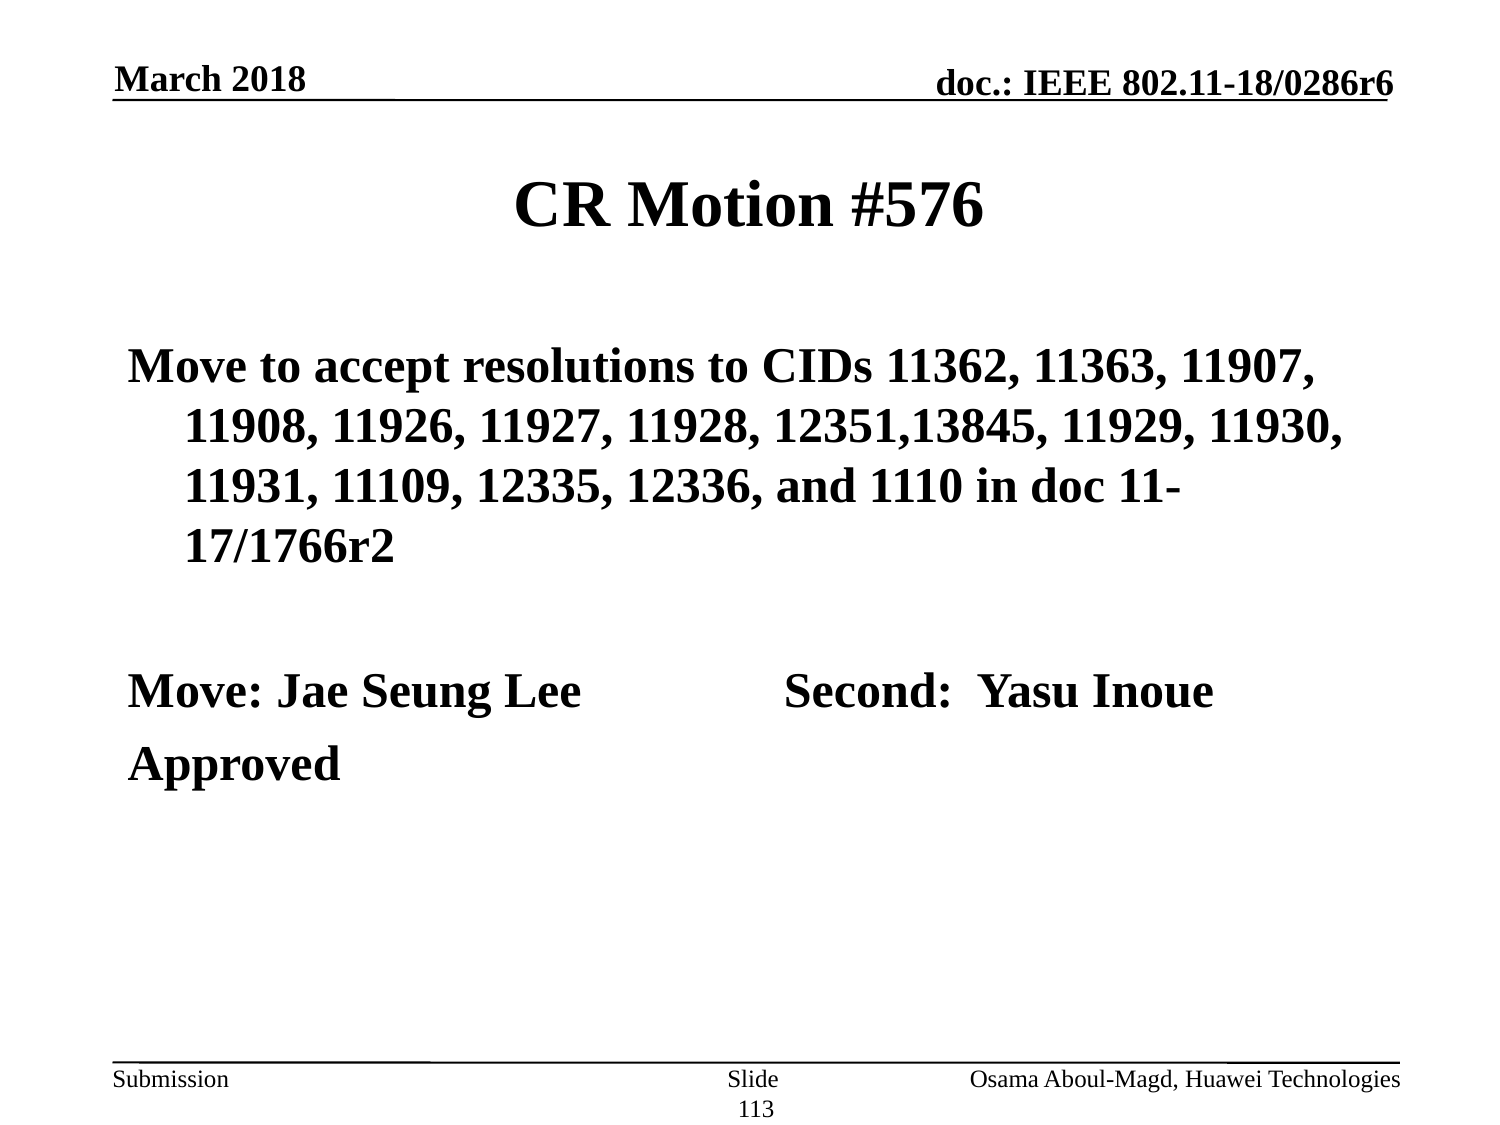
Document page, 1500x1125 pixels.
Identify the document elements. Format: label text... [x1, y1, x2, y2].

list Move to accept resolutions to CIDs 11362, 11363, 11907, 11908, 11926, 11927, 11928, 12351,13845, 11929, 11930, 11931, 11109, 12335, 12336, and 1110 in doc 11-17/1766r2 Move: Jae Seung Lee Second: Yasu Inoue Approved [112, 324, 1388, 1000]
slide_number Slide 113 [712, 1061, 800, 1123]
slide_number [114, 54, 423, 100]
footer Osama Aboul-Magd, Huawei Technologies [878, 1061, 1402, 1093]
title CR Motion #576 [112, 112, 1388, 288]
